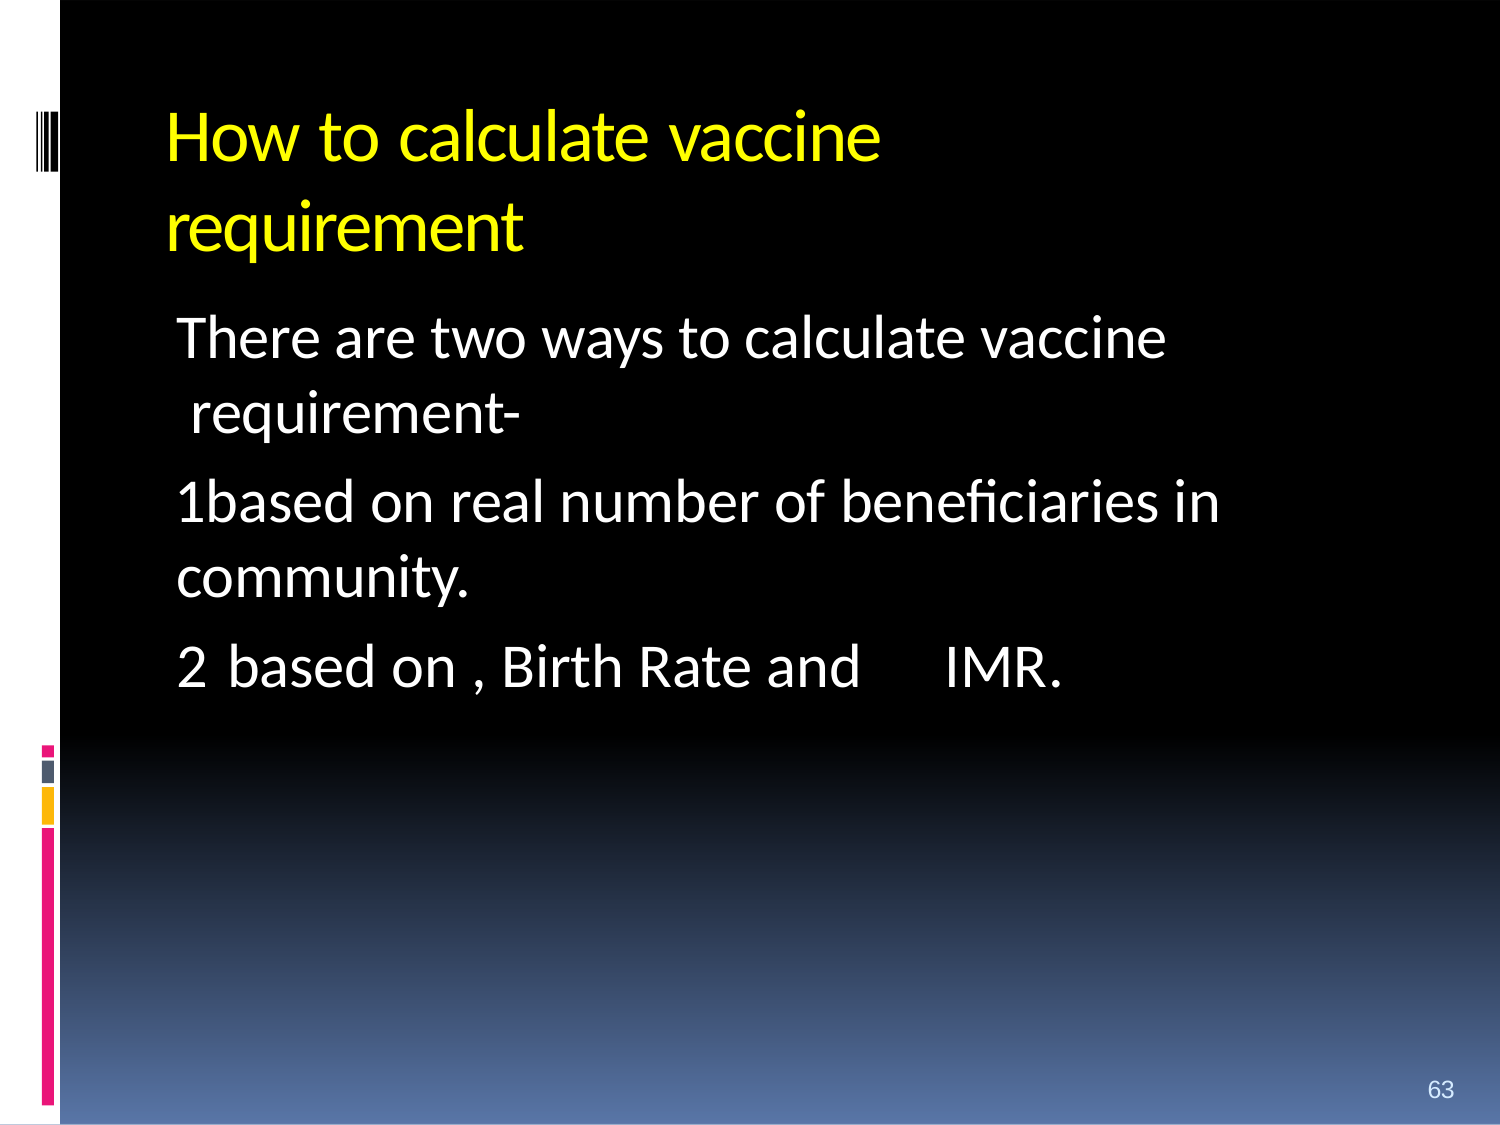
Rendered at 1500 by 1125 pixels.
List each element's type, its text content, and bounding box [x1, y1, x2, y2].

text_box There are two ways to calculate vaccine requirement- based on real number of beneficiaries in community. based on , Birth Rate and IMR. [174, 293, 1264, 700]
title How to calculate vaccine requirement [162, 84, 1243, 275]
text_box 63 [1421, 1077, 1460, 1104]
picture [60, 0, 1500, 1125]
